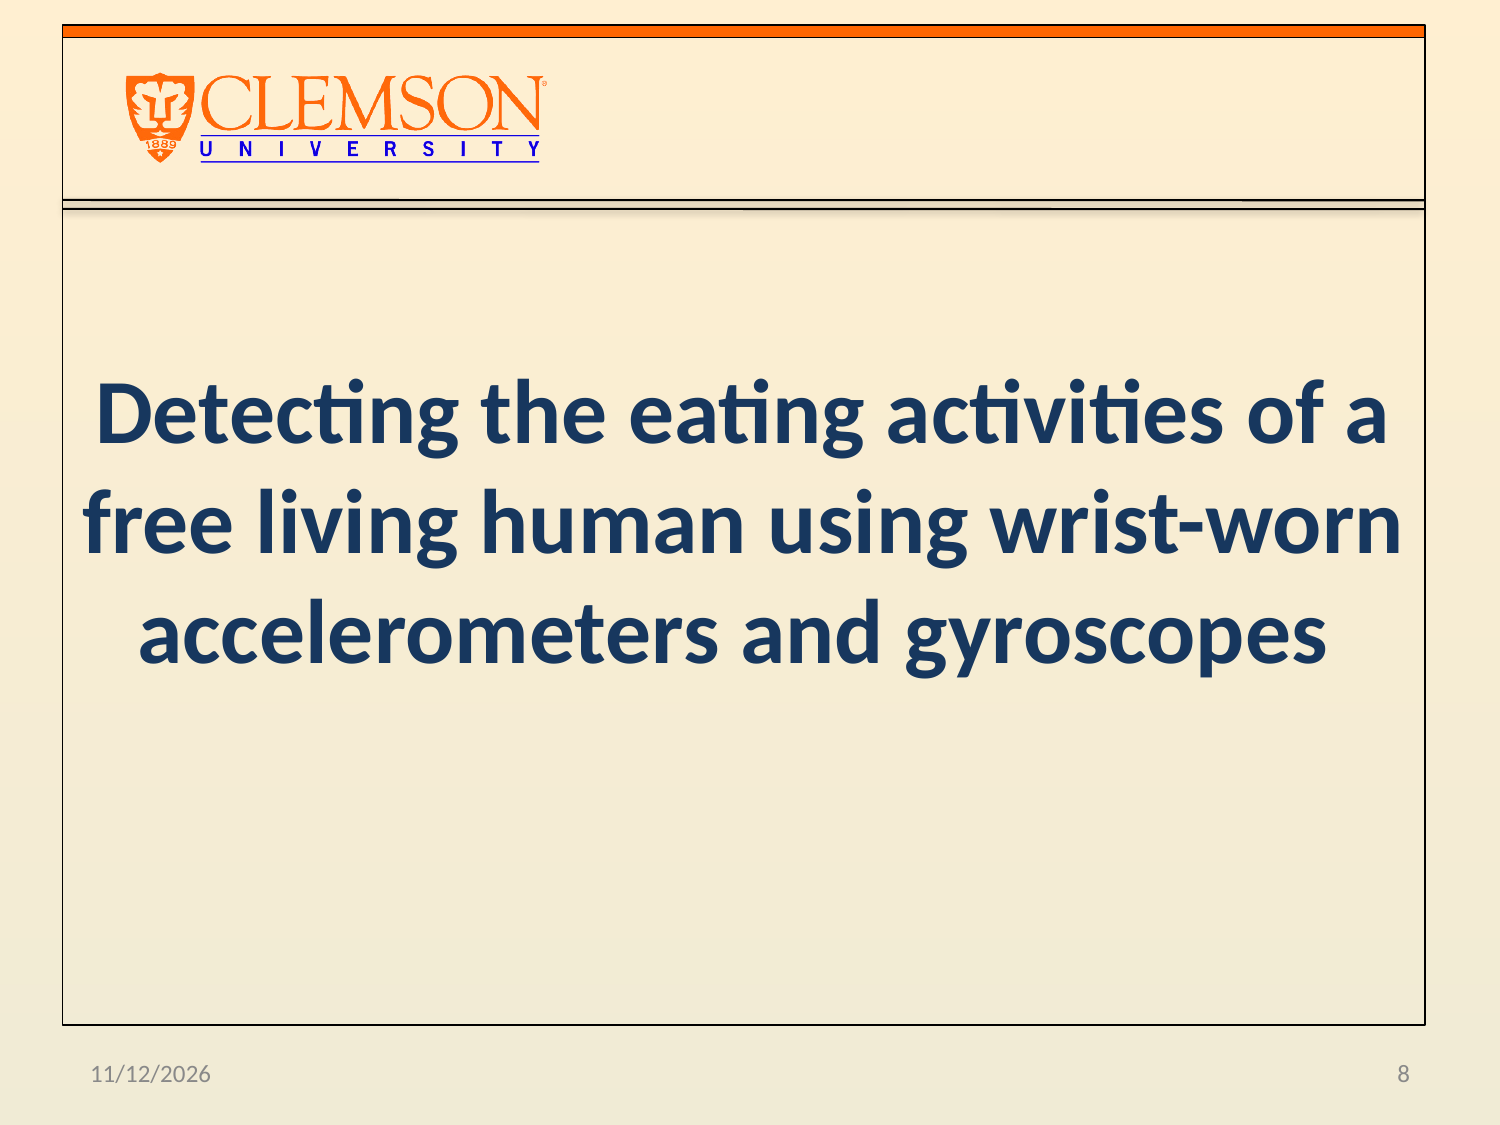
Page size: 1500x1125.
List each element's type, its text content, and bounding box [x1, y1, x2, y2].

text_box [62, 38, 1425, 198]
text_box [62, 217, 1425, 396]
title Detecting the eating activities of a free living human using wrist-worn accelerometers and gyroscopes [62, 396, 1426, 638]
text_box [62, 638, 1425, 1025]
picture [124, 72, 547, 163]
slide_number 8 [1074, 1042, 1425, 1103]
text_box [62, 24, 1425, 38]
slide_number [75, 1042, 425, 1103]
